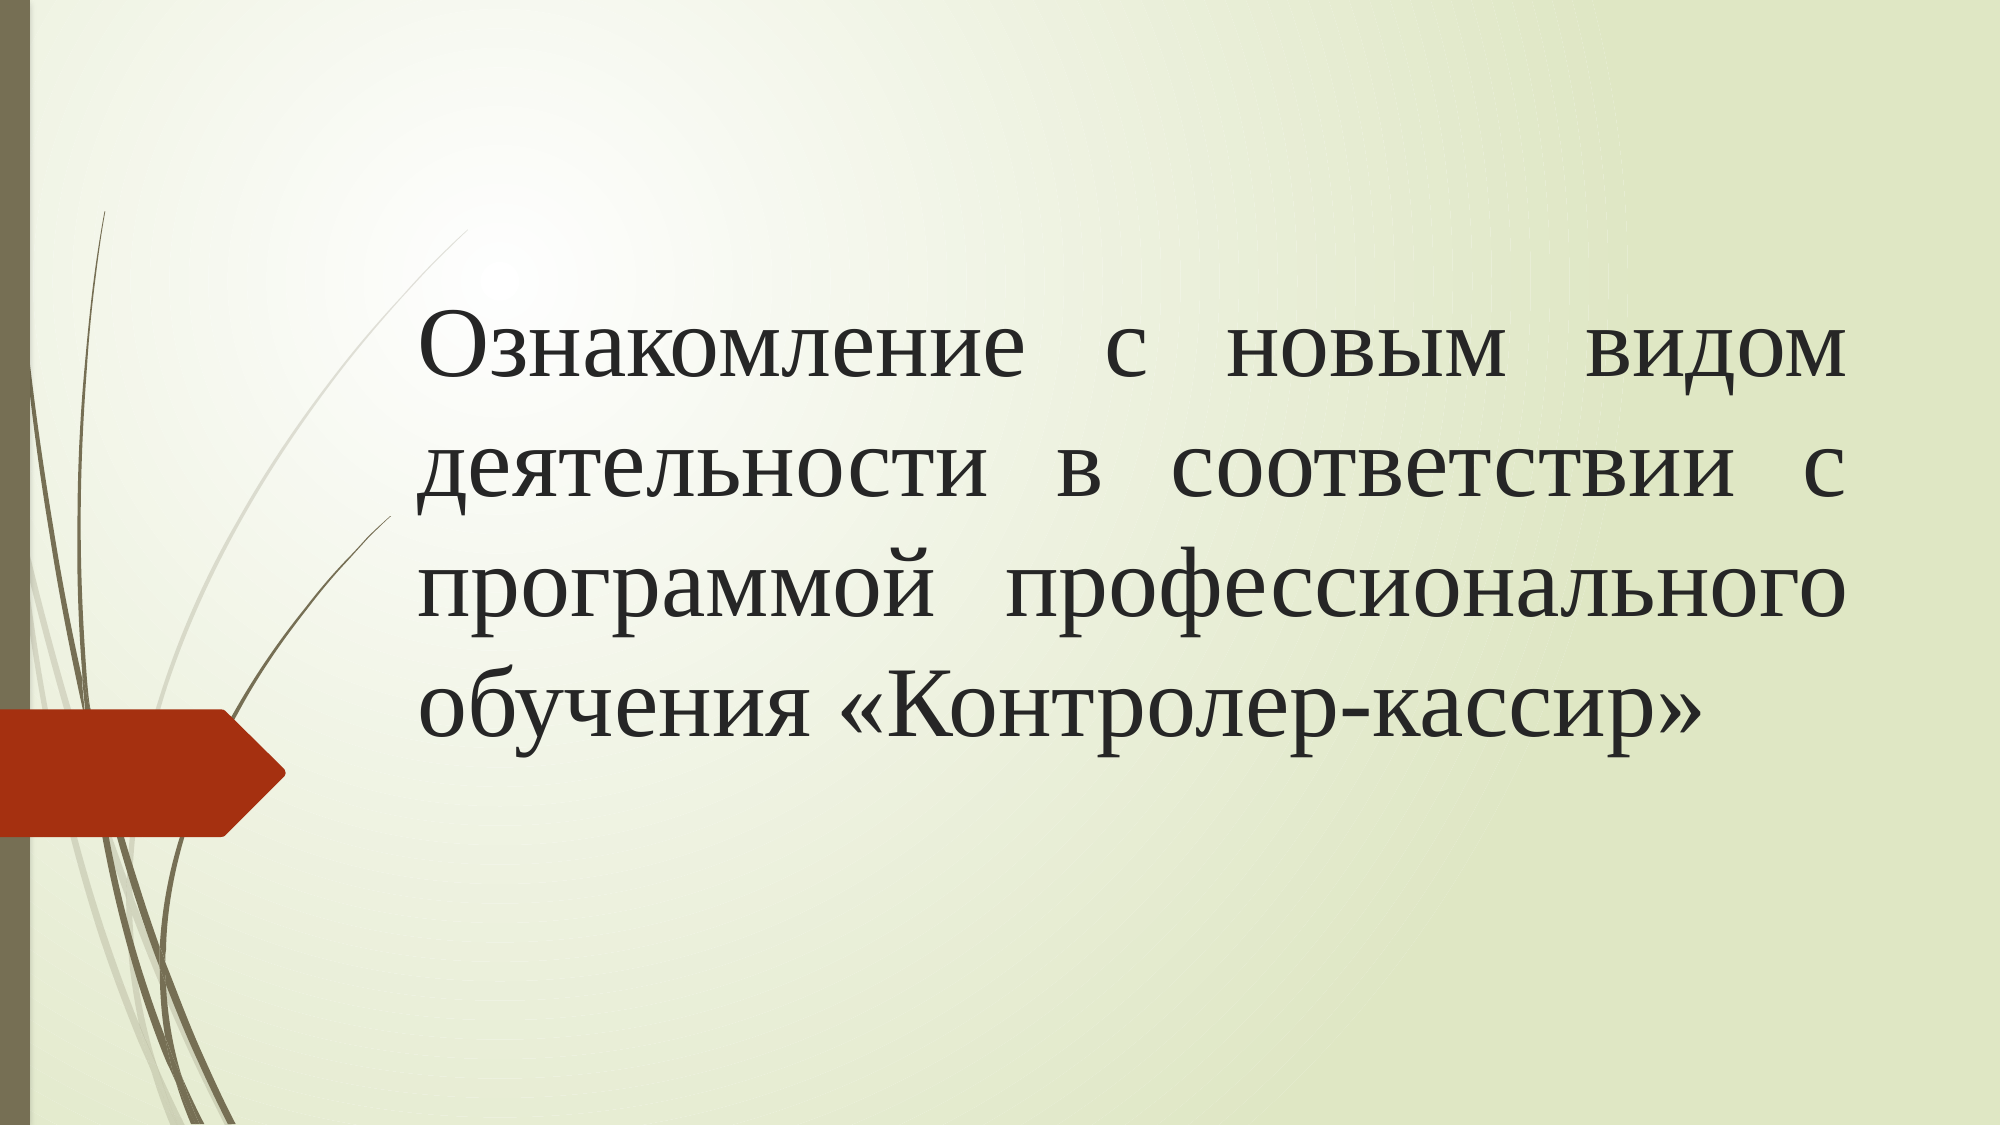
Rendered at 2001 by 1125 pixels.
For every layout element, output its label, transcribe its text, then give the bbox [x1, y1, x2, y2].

title Ознакомление с новым видом деятельности в соответствии с программой профессионального обучения «Контролер-кассир» [402, 392, 1865, 764]
